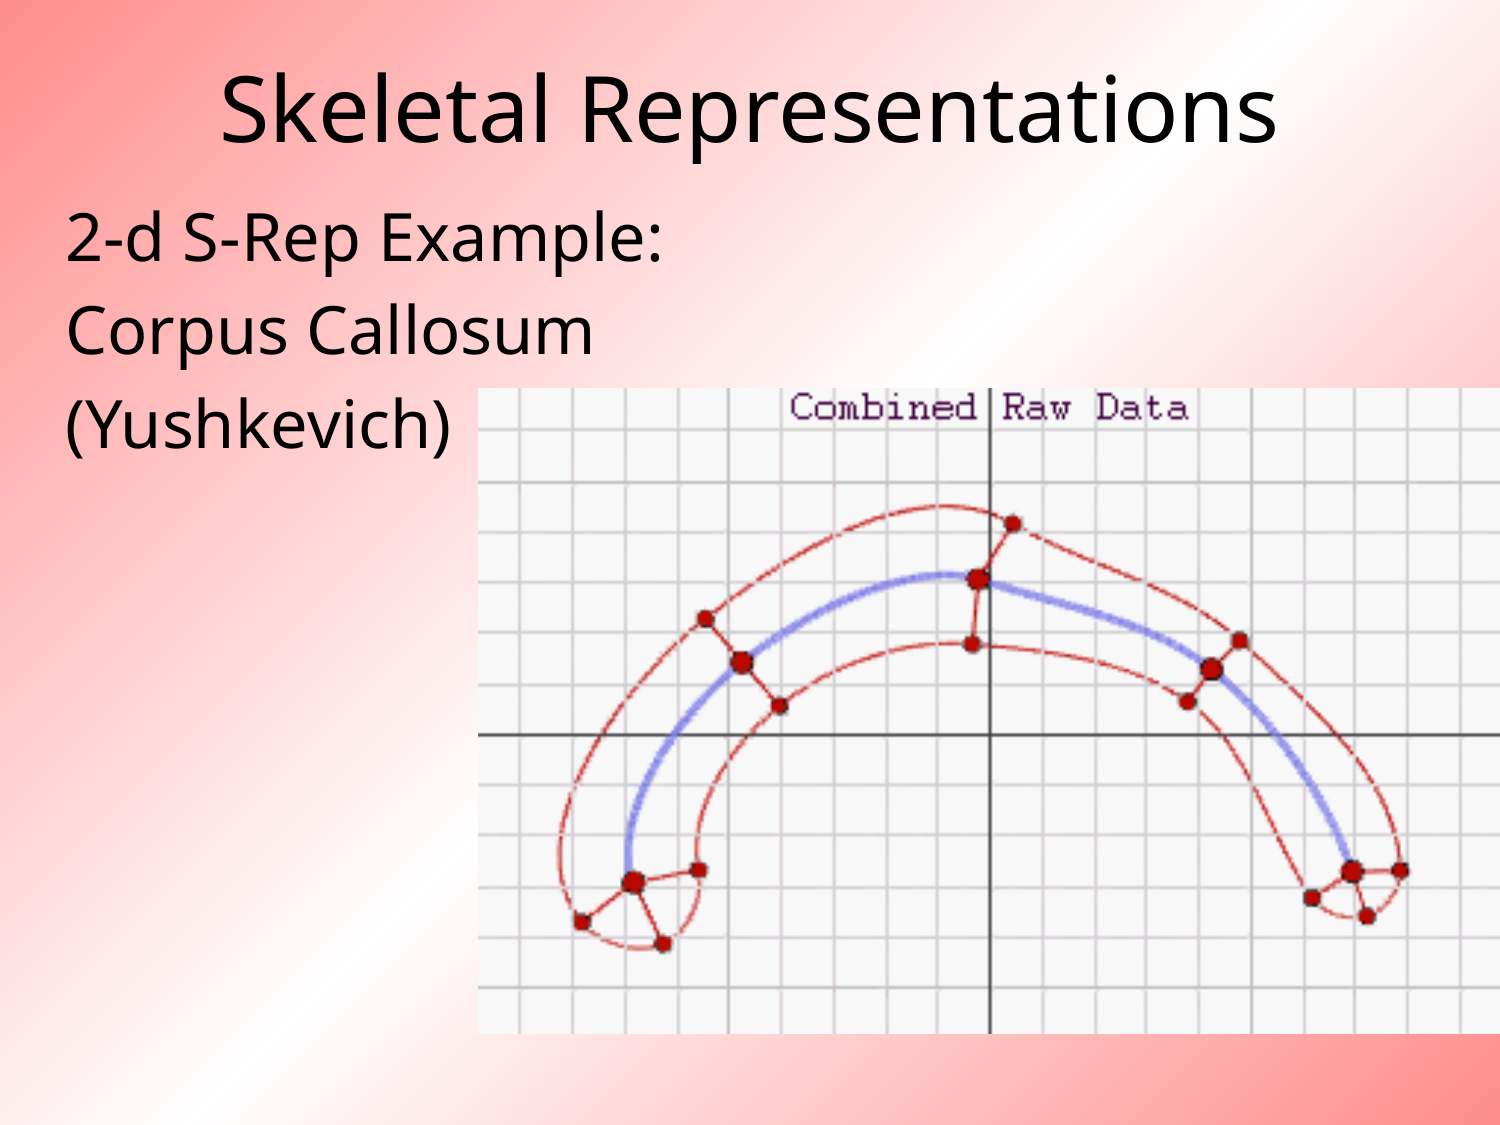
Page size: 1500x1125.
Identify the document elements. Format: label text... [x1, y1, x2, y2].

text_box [477, 387, 1500, 1035]
title Skeletal Representations [112, 37, 1388, 175]
list 2-d S-Rep Example: Corpus Callosum (Yushkevich) [50, 187, 1450, 1063]
